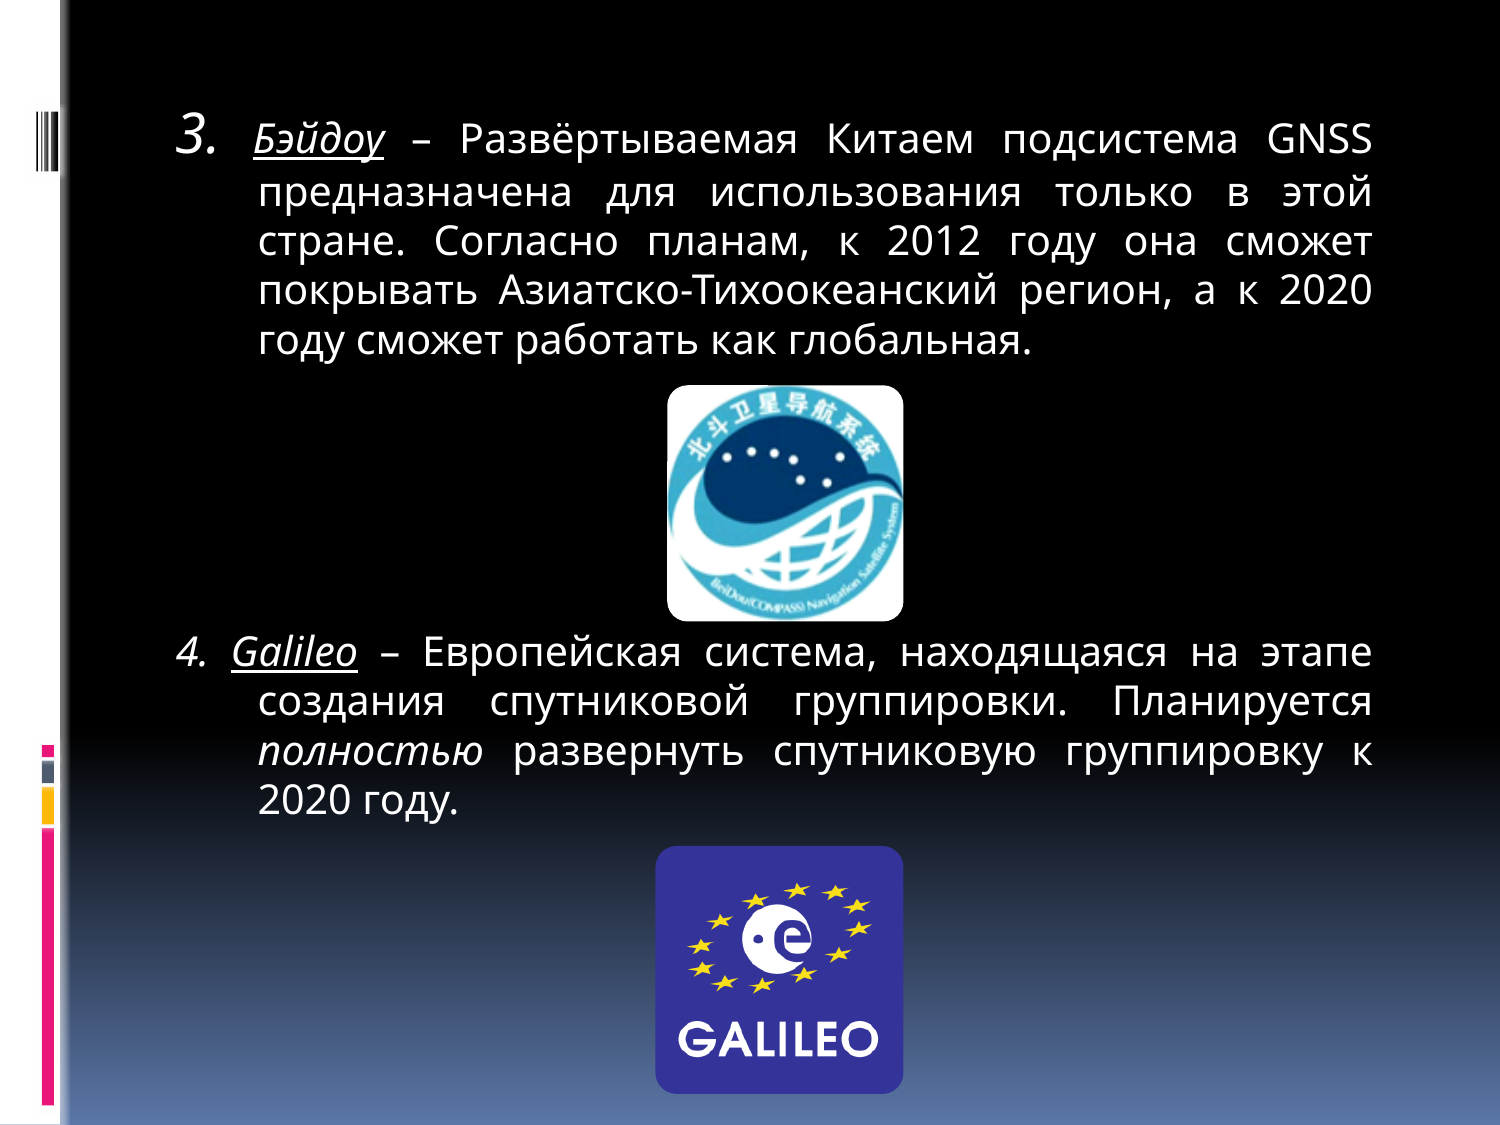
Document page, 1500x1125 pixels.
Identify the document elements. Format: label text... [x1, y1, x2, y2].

picture [666, 384, 904, 622]
picture [654, 845, 904, 1095]
list 3. Бэйдоу – Развёртываемая Китаем подсистема GNSS предназначена для использования только в этой стране. Согласно планам, к 2012 году она сможет покрывать Азиатско-Тихоокеанский регион, а к 2020 году сможет работать как глобальная. 4. Galileo – Европейская система, находящаяся на этапе создания спутниковой группировки. Планируется полностью развернуть спутниковую группировку к 2020 году. [150, 90, 1388, 835]
